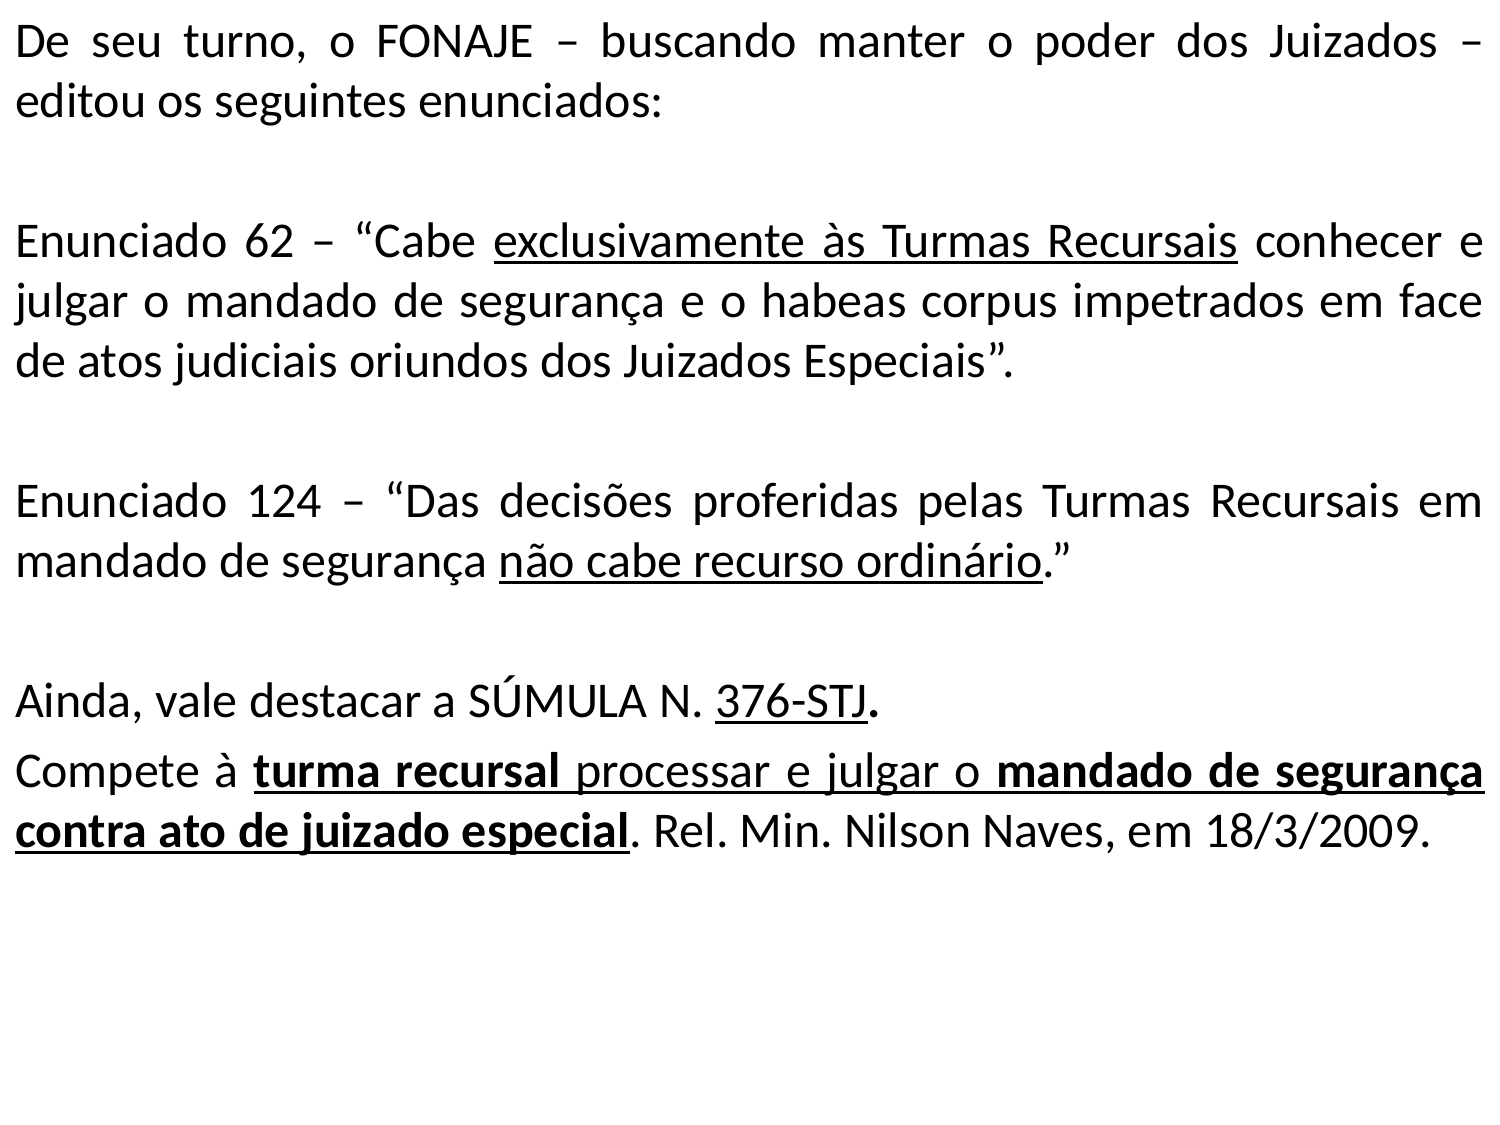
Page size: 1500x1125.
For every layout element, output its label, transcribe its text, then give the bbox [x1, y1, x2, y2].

list De seu turno, o FONAJE – buscando manter o poder dos Juizados – editou os seguintes enunciados: Enunciado 62 – “Cabe exclusivamente às Turmas Recursais conhecer e julgar o mandado de segurança e o habeas corpus impetrados em face de atos judiciais oriundos dos Juizados Especiais”. Enunciado 124 – “Das decisões proferidas pelas Turmas Recursais em mandado de segurança não cabe recurso ordinário.” Ainda, vale destacar a SÚMULA N. 376-STJ. Compete à turma recursal processar e julgar o mandado de segurança contra ato de juizado especial. Rel. Min. Nilson Naves, em 18/3/2009. [0, 0, 1500, 1125]
